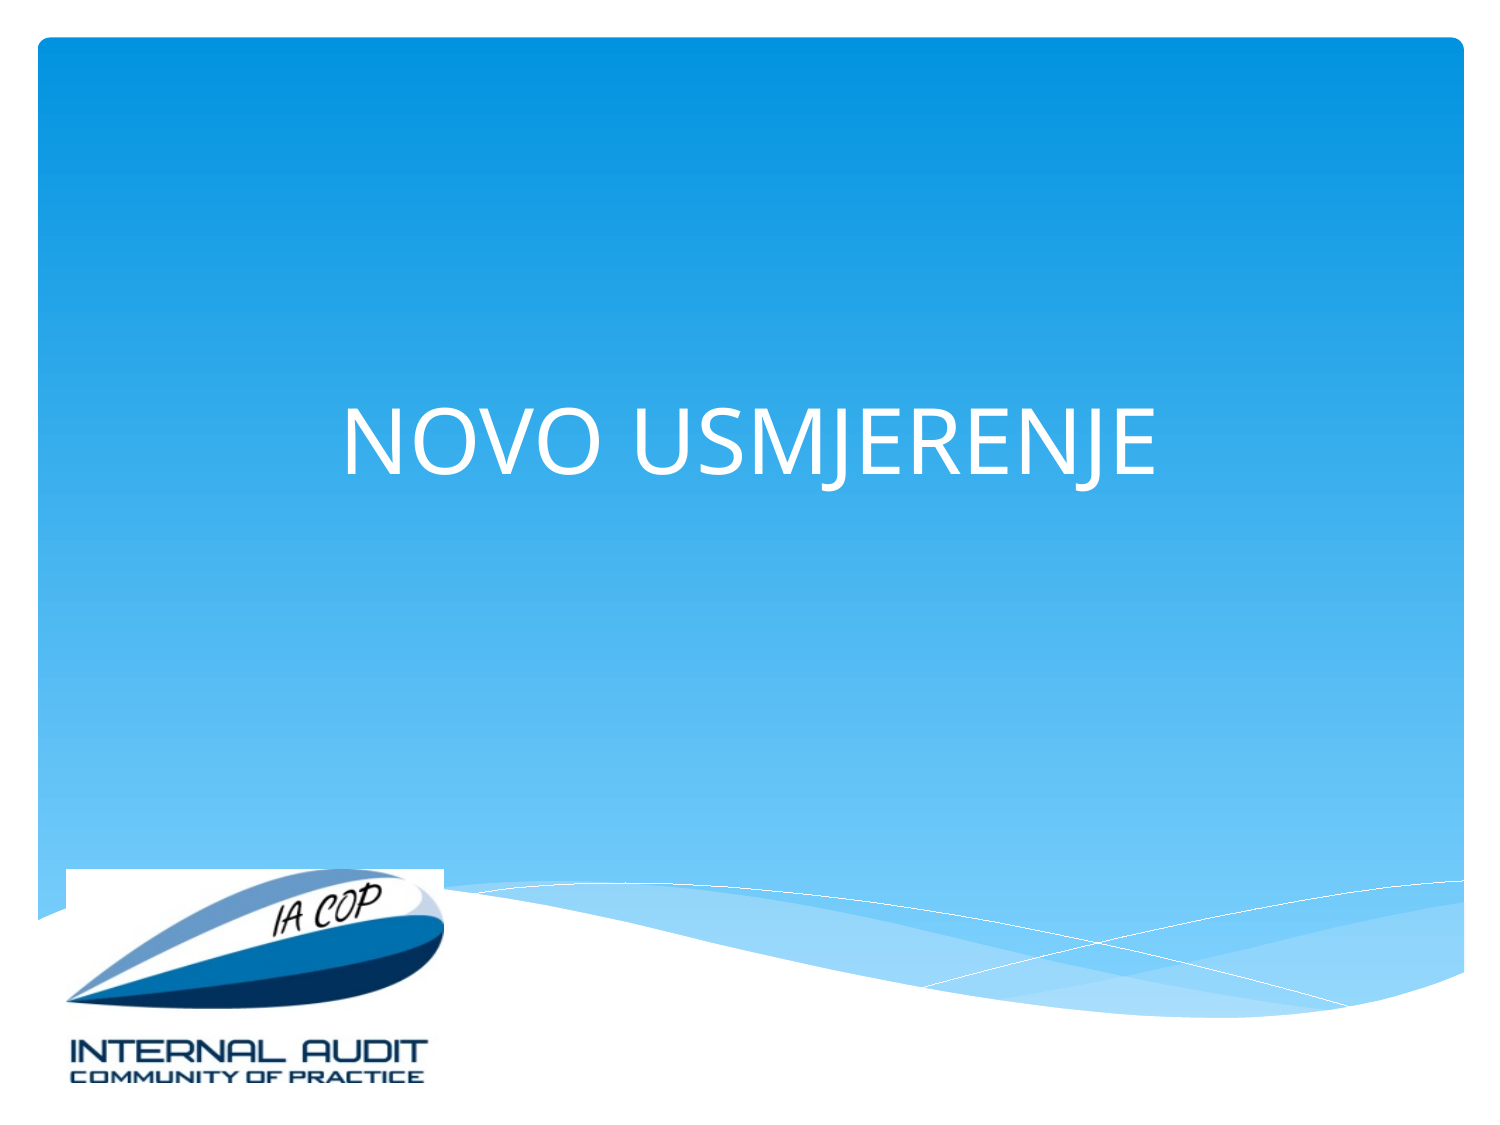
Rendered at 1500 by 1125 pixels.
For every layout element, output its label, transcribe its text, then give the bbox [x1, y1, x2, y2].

picture [65, 869, 445, 1083]
title NOVO USMJERENJE [112, 208, 1388, 501]
